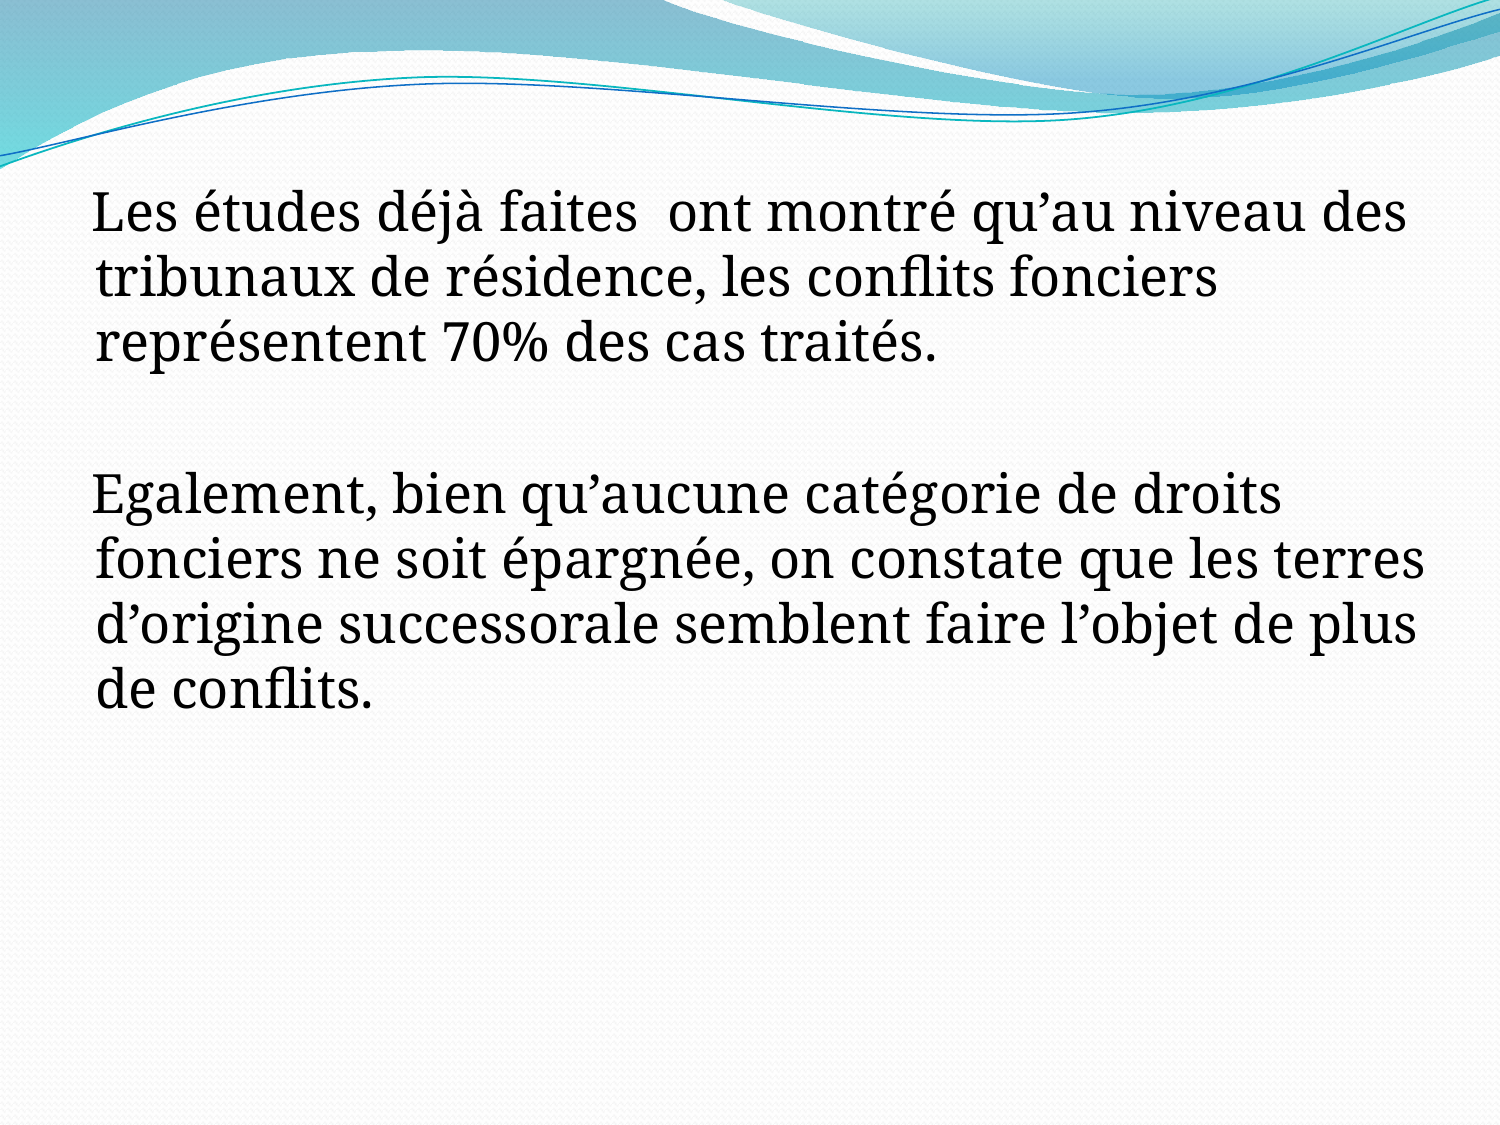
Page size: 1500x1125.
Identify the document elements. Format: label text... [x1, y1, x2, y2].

list Les études déjà faites ont montré qu’au niveau des tribunaux de résidence, les conflits fonciers représentent 70% des cas traités. Egalement, bien qu’aucune catégorie de droits fonciers ne soit épargnée, on constate que les terres d’origine successorale semblent faire l’objet de plus de conflits. [35, 93, 1454, 1038]
